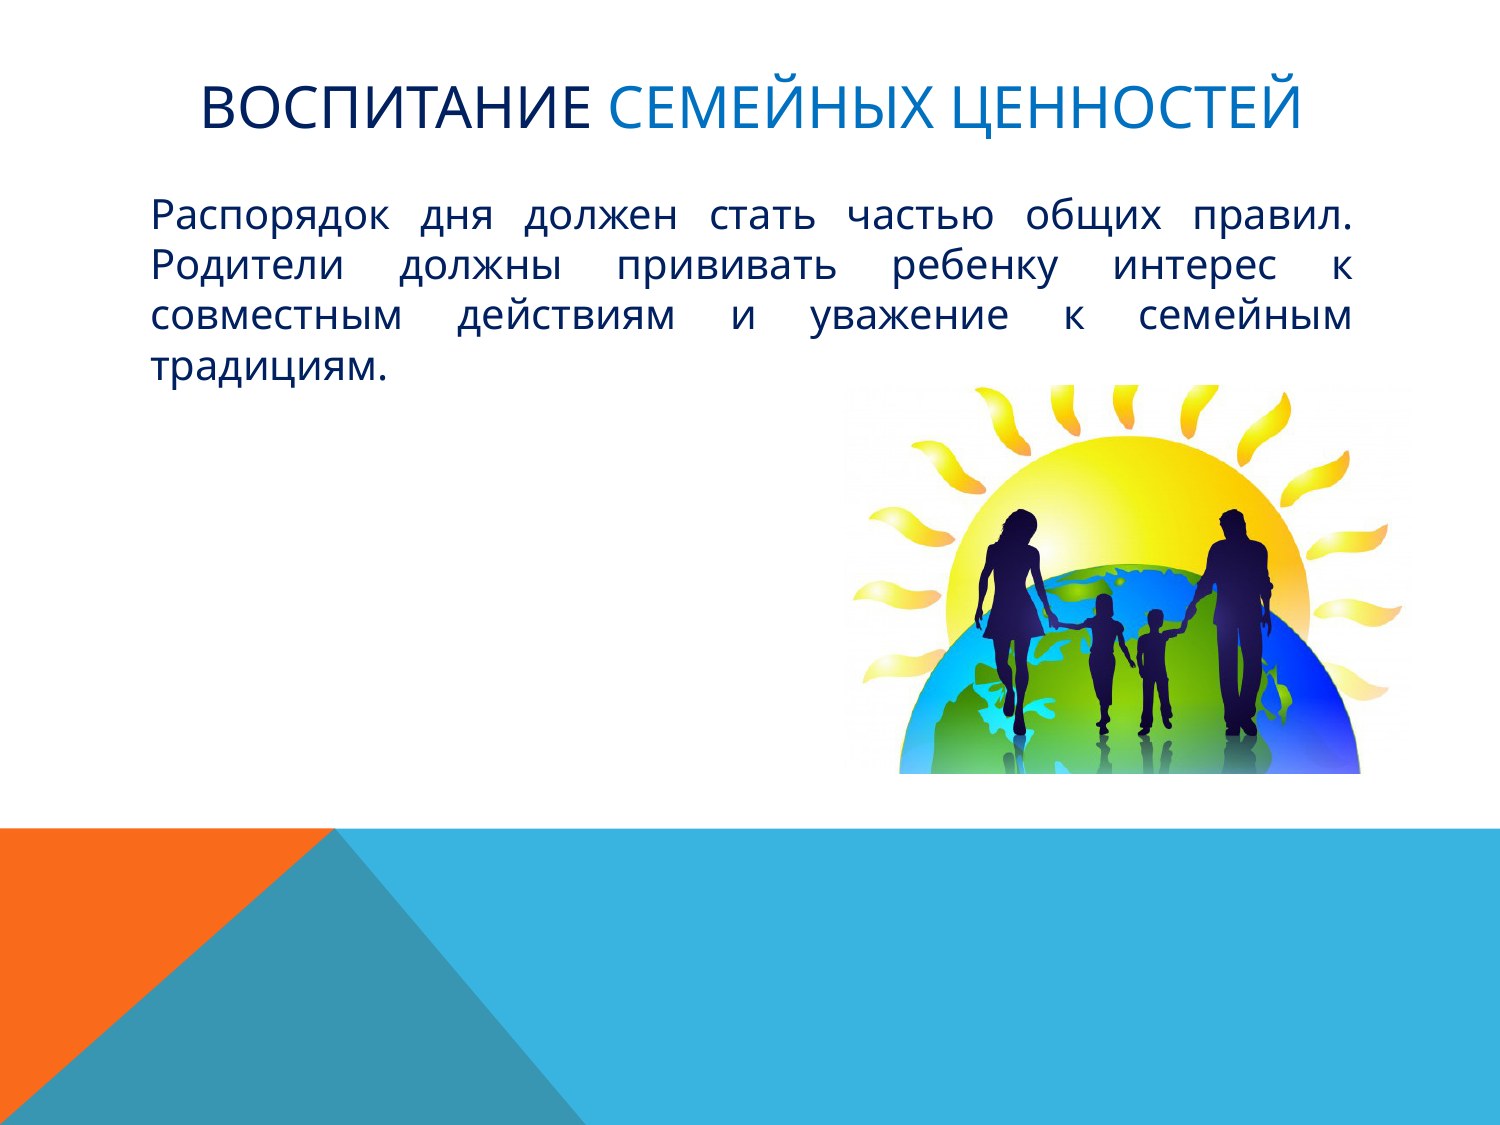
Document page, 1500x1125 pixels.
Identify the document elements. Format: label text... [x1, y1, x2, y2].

title Воспитание семейных ценностей [135, 60, 1369, 150]
list Распорядок дня должен стать частью общих правил. Родители должны прививать ребенку интерес к совместным действиям и уважение к семейным традициям. [135, 180, 1369, 768]
picture [844, 385, 1412, 774]
